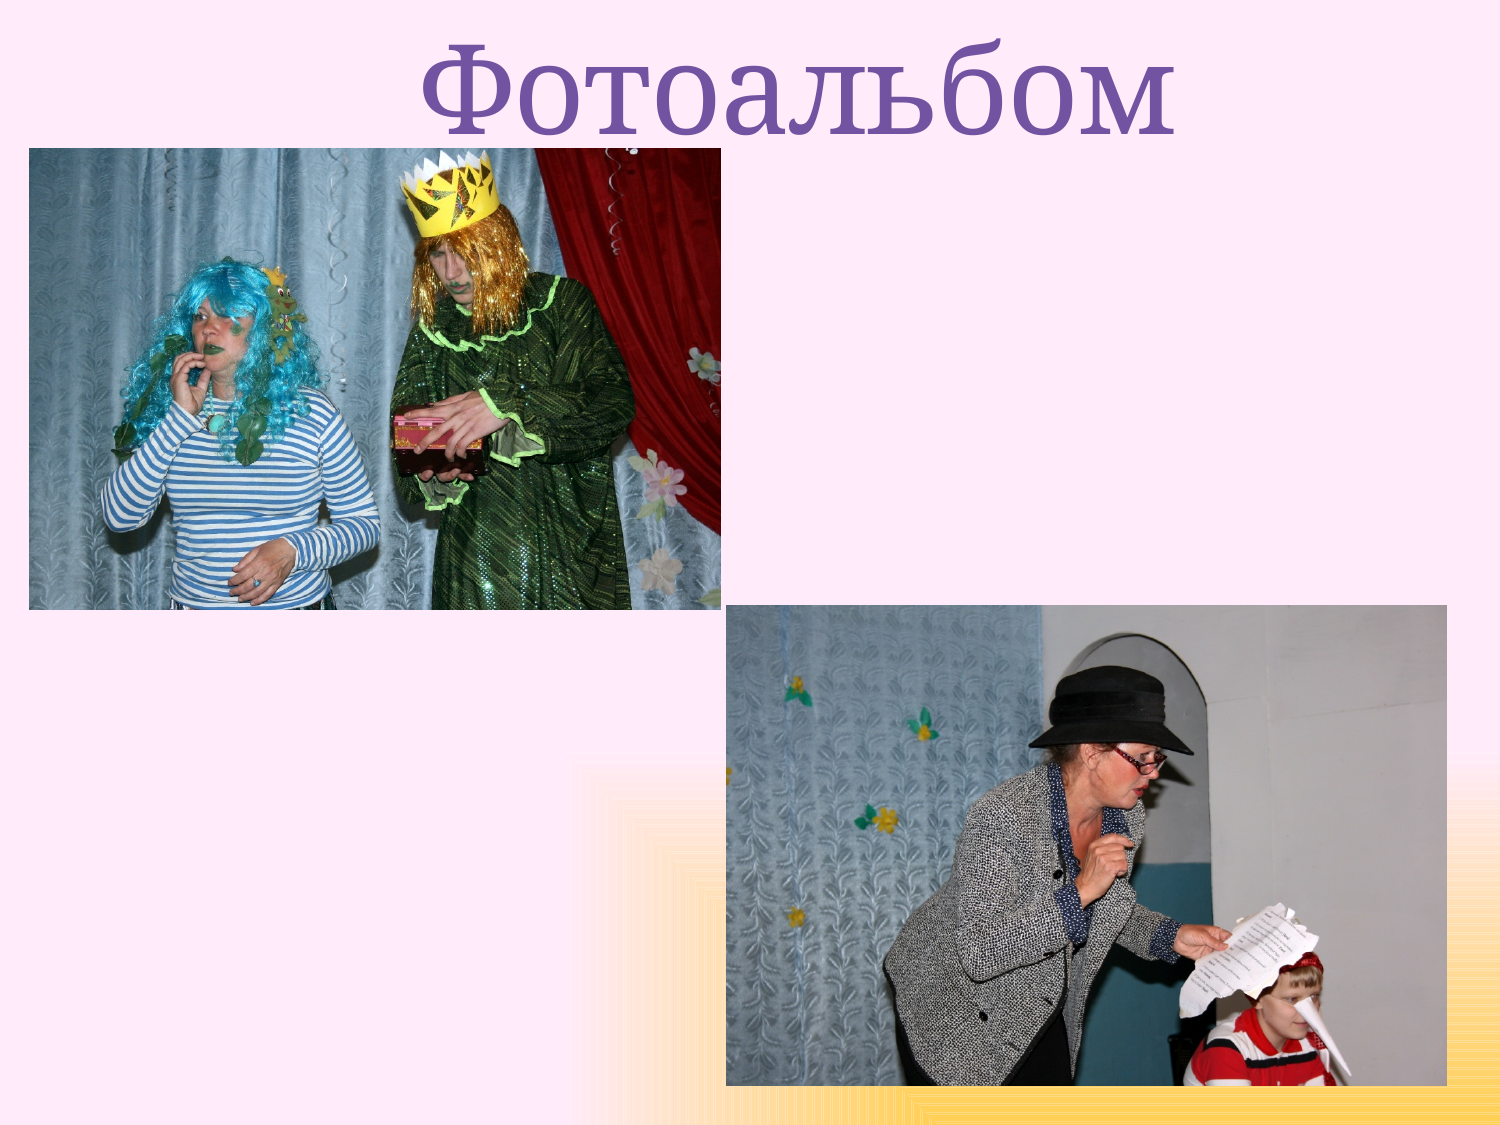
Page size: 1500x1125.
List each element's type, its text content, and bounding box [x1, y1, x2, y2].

picture [29, 148, 721, 610]
title Фотоальбом [194, 19, 1402, 167]
picture [726, 605, 1447, 1086]
